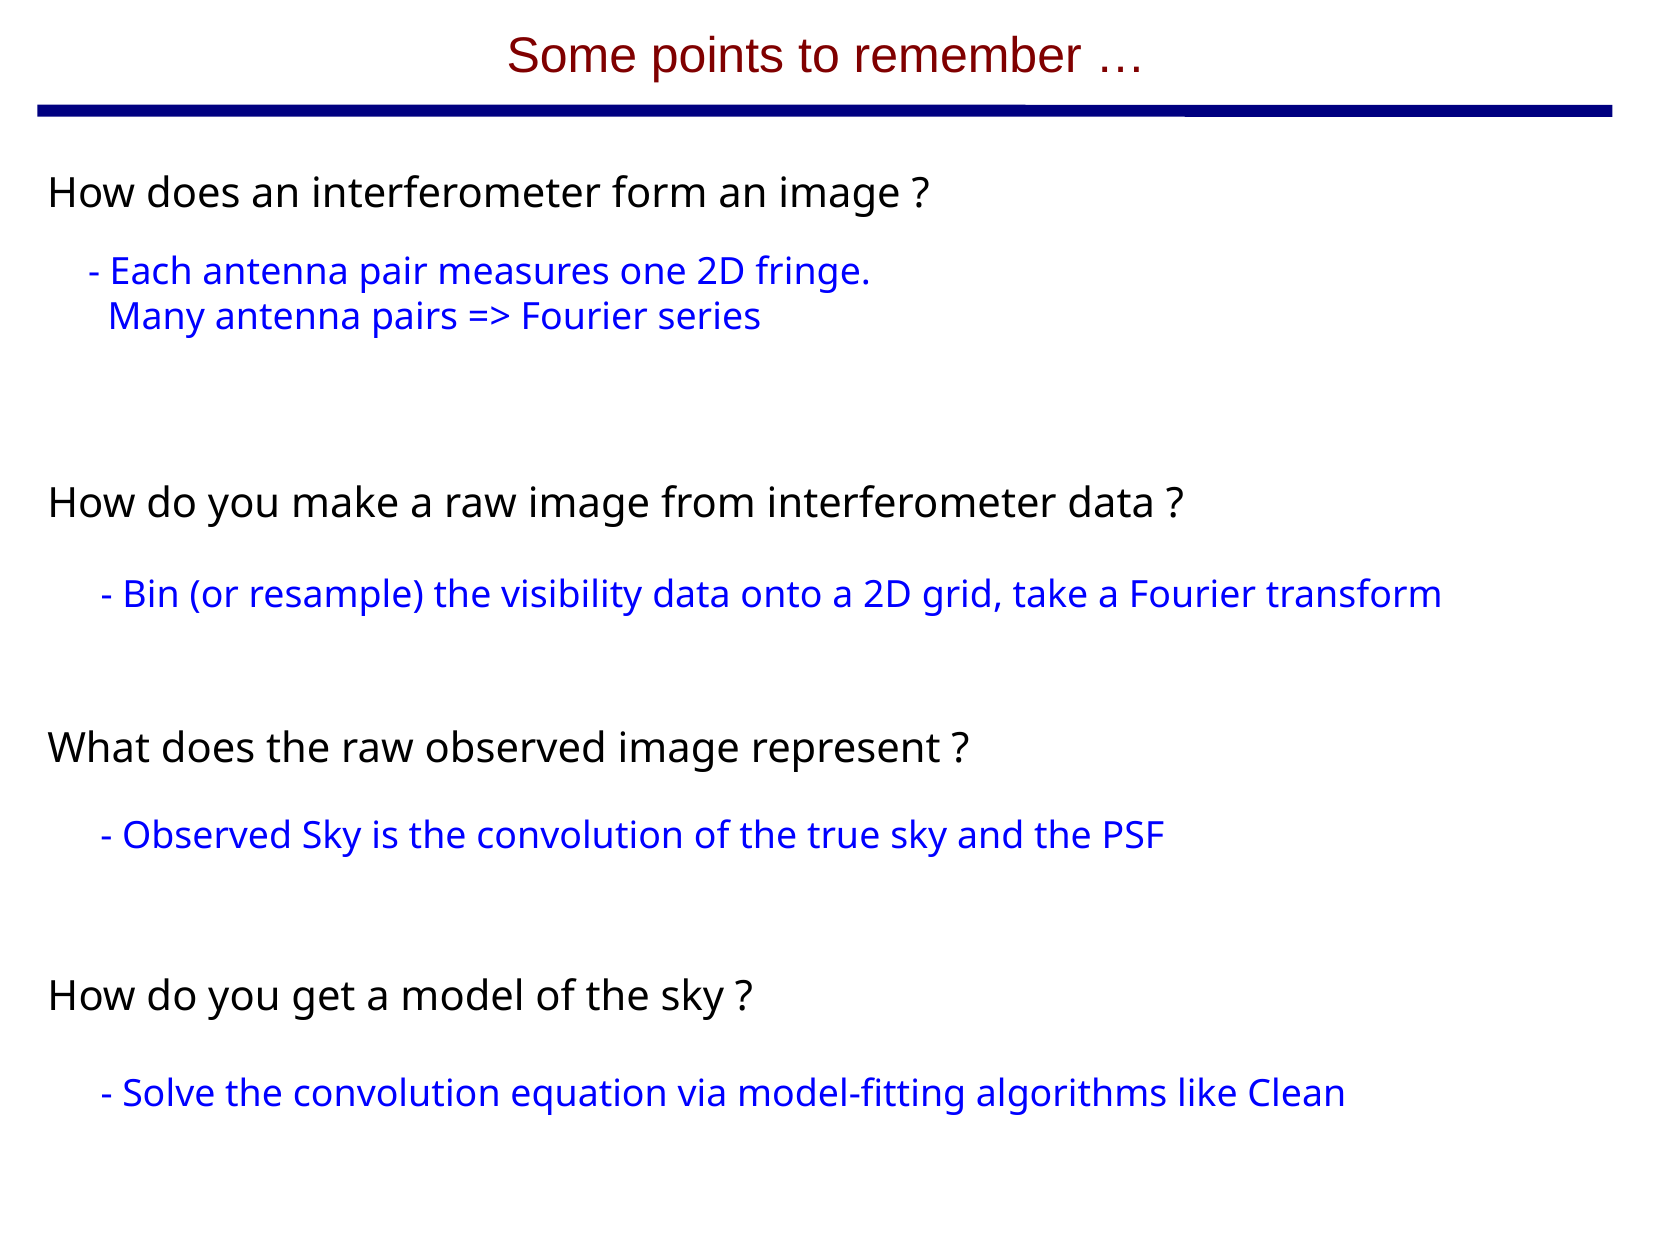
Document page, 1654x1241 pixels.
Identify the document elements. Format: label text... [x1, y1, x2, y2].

text_box - Observed Sky is the convolution of the true sky and the PSF [85, 804, 1641, 878]
text_box How does an interferometer form an image ? [32, 158, 1588, 232]
text_box How do you make a raw image from interferometer data ? [32, 468, 1588, 542]
text_box What does the raw observed image represent ? [32, 713, 1588, 787]
text_box - Solve the convolution equation via model-fitting algorithms like Clean [85, 1061, 1642, 1174]
text_box How do you get a model of the sky ? [32, 961, 1588, 1035]
text_box - Each antenna pair measures one 2D fringe. Many antenna pairs => Fourier series [73, 239, 1653, 352]
text_box - Bin (or resample) the visibility data onto a 2D grid, take a Fourier transform [85, 562, 1641, 637]
title Some points to remember … [82, 0, 1571, 156]
